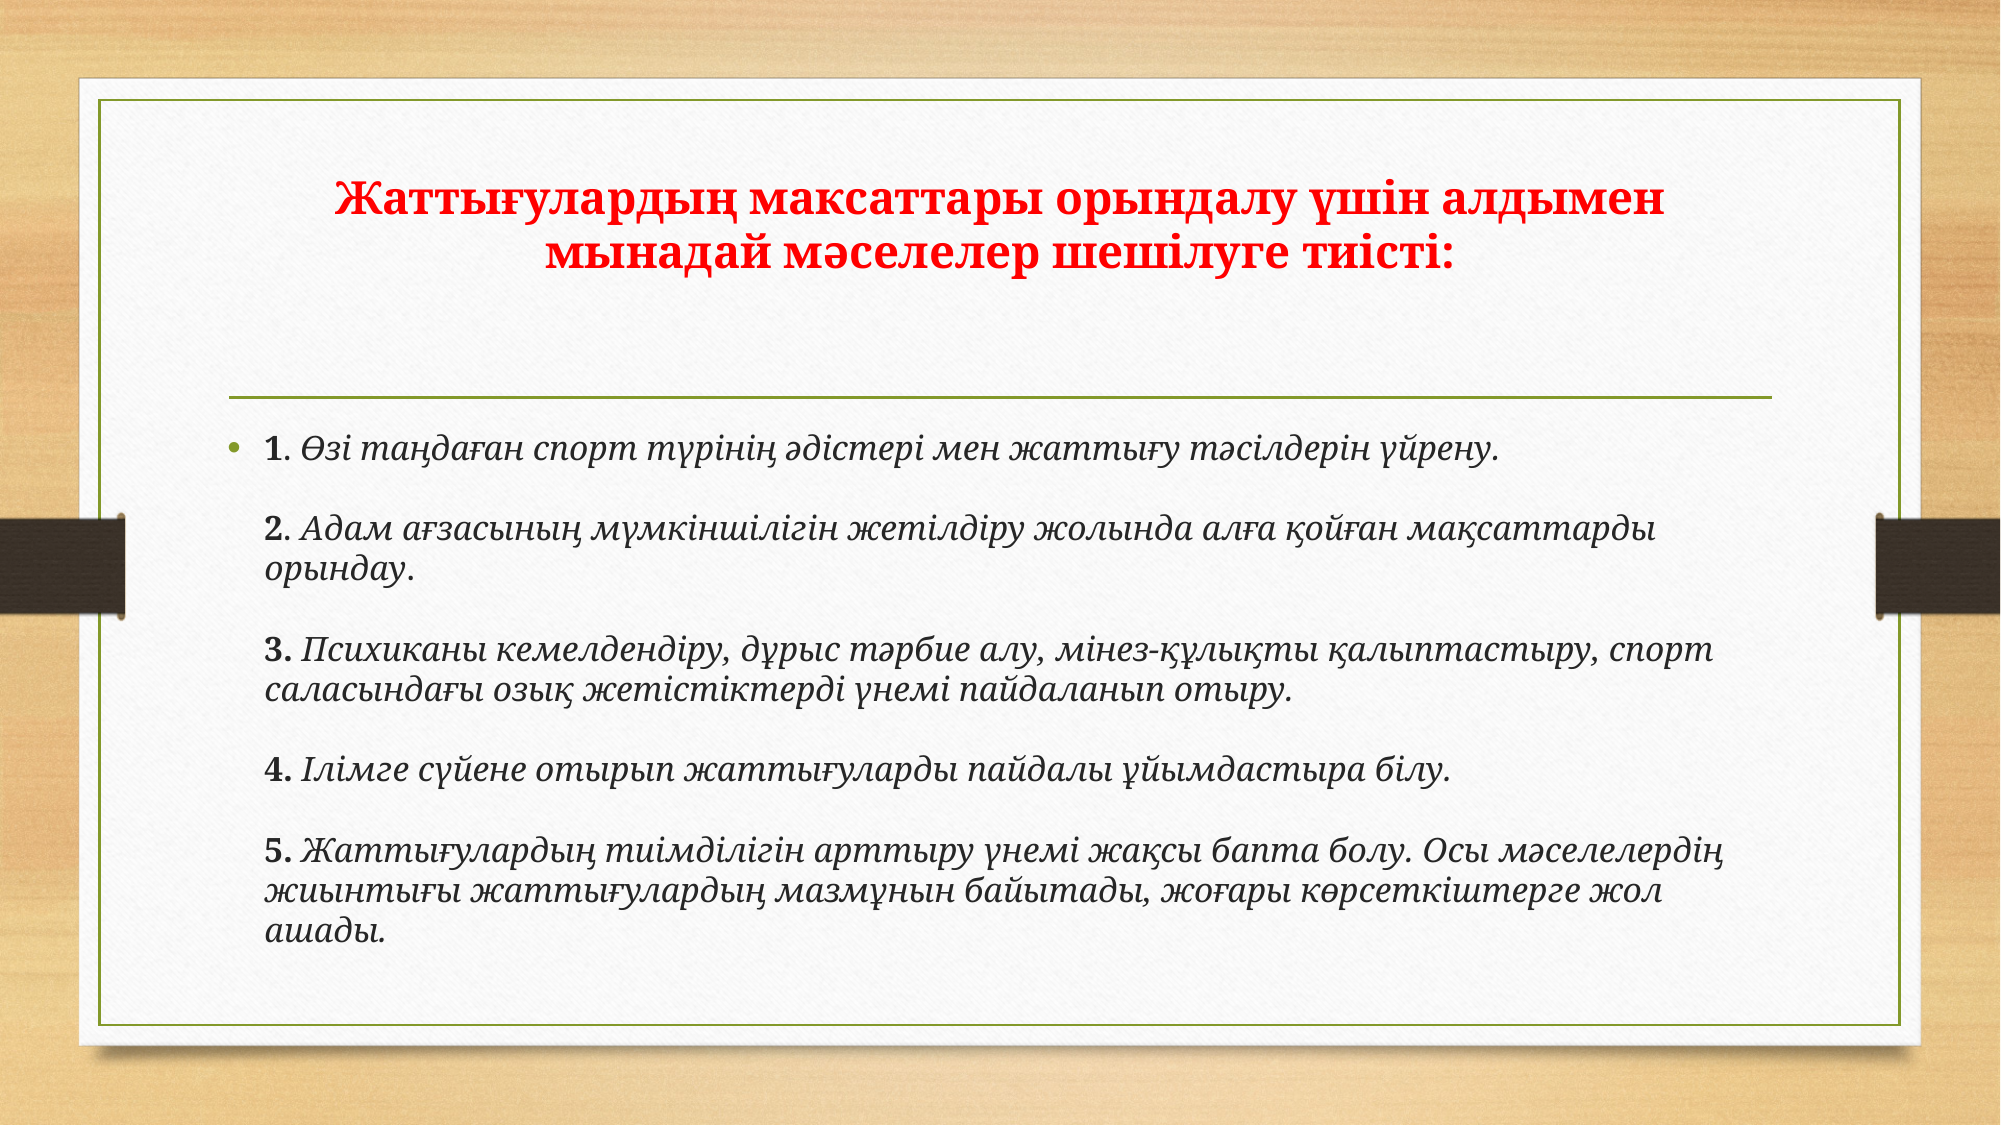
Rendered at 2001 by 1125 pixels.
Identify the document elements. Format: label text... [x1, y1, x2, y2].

picture [0, 0, 2001, 1125]
title Жаттығулардың максаттары орындалу үшін алдымен мынадай мәселелер шешілуге тиісті: [212, 161, 1788, 375]
list 1. Өзі таңдаған спорт түрінің әдістері мен жаттығу тәсілдерін үйрену. 2. Адам ағзасының мүмкіншілігін жетілдіру жолында алға қойған мақсаттарды орындау. 3. Психиканы кемелдендіру, дұрыс тәрбие алу, мінез-құлықты қалыптастыру, спорт саласындағы озық жетістіктерді үнемі пайдаланып отыру. 4. Ілімге сүйене отырып жаттығуларды пайдалы ұйымдастыра білу. 5. Жаттығулардың тиімділігін арттыру үнемі жақсы бапта болу. Осы мәселелердің жиынтығы жаттығулардың мазмұнын байытады, жоғары көрсеткіштерге жол ашады. [212, 419, 1788, 964]
